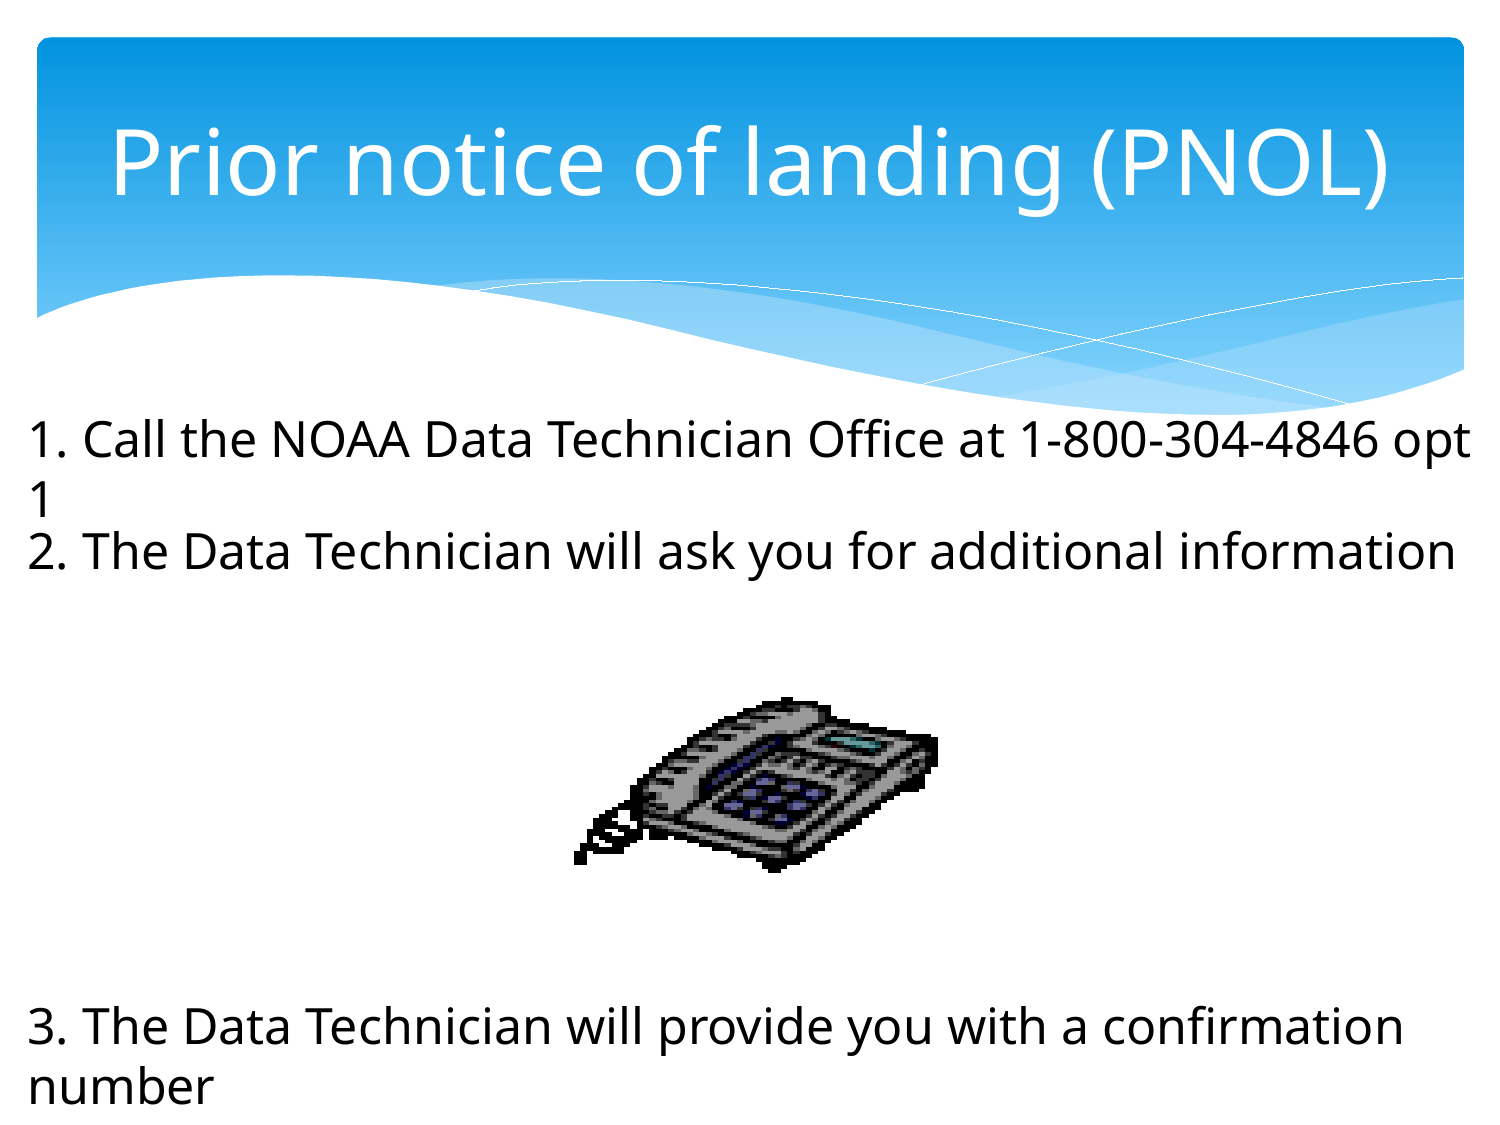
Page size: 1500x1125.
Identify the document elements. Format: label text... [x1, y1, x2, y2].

title Prior notice of landing (PNOL) [75, 55, 1425, 261]
picture [562, 664, 938, 873]
text_box 2. The Data Technician will ask you for additional information [12, 512, 1488, 588]
text_box 3. The Data Technician will provide you with a confirmation number [12, 987, 1488, 1123]
text_box 1. Call the NOAA Data Technician Office at 1-800-304-4846 opt 1 [12, 399, 1488, 512]
